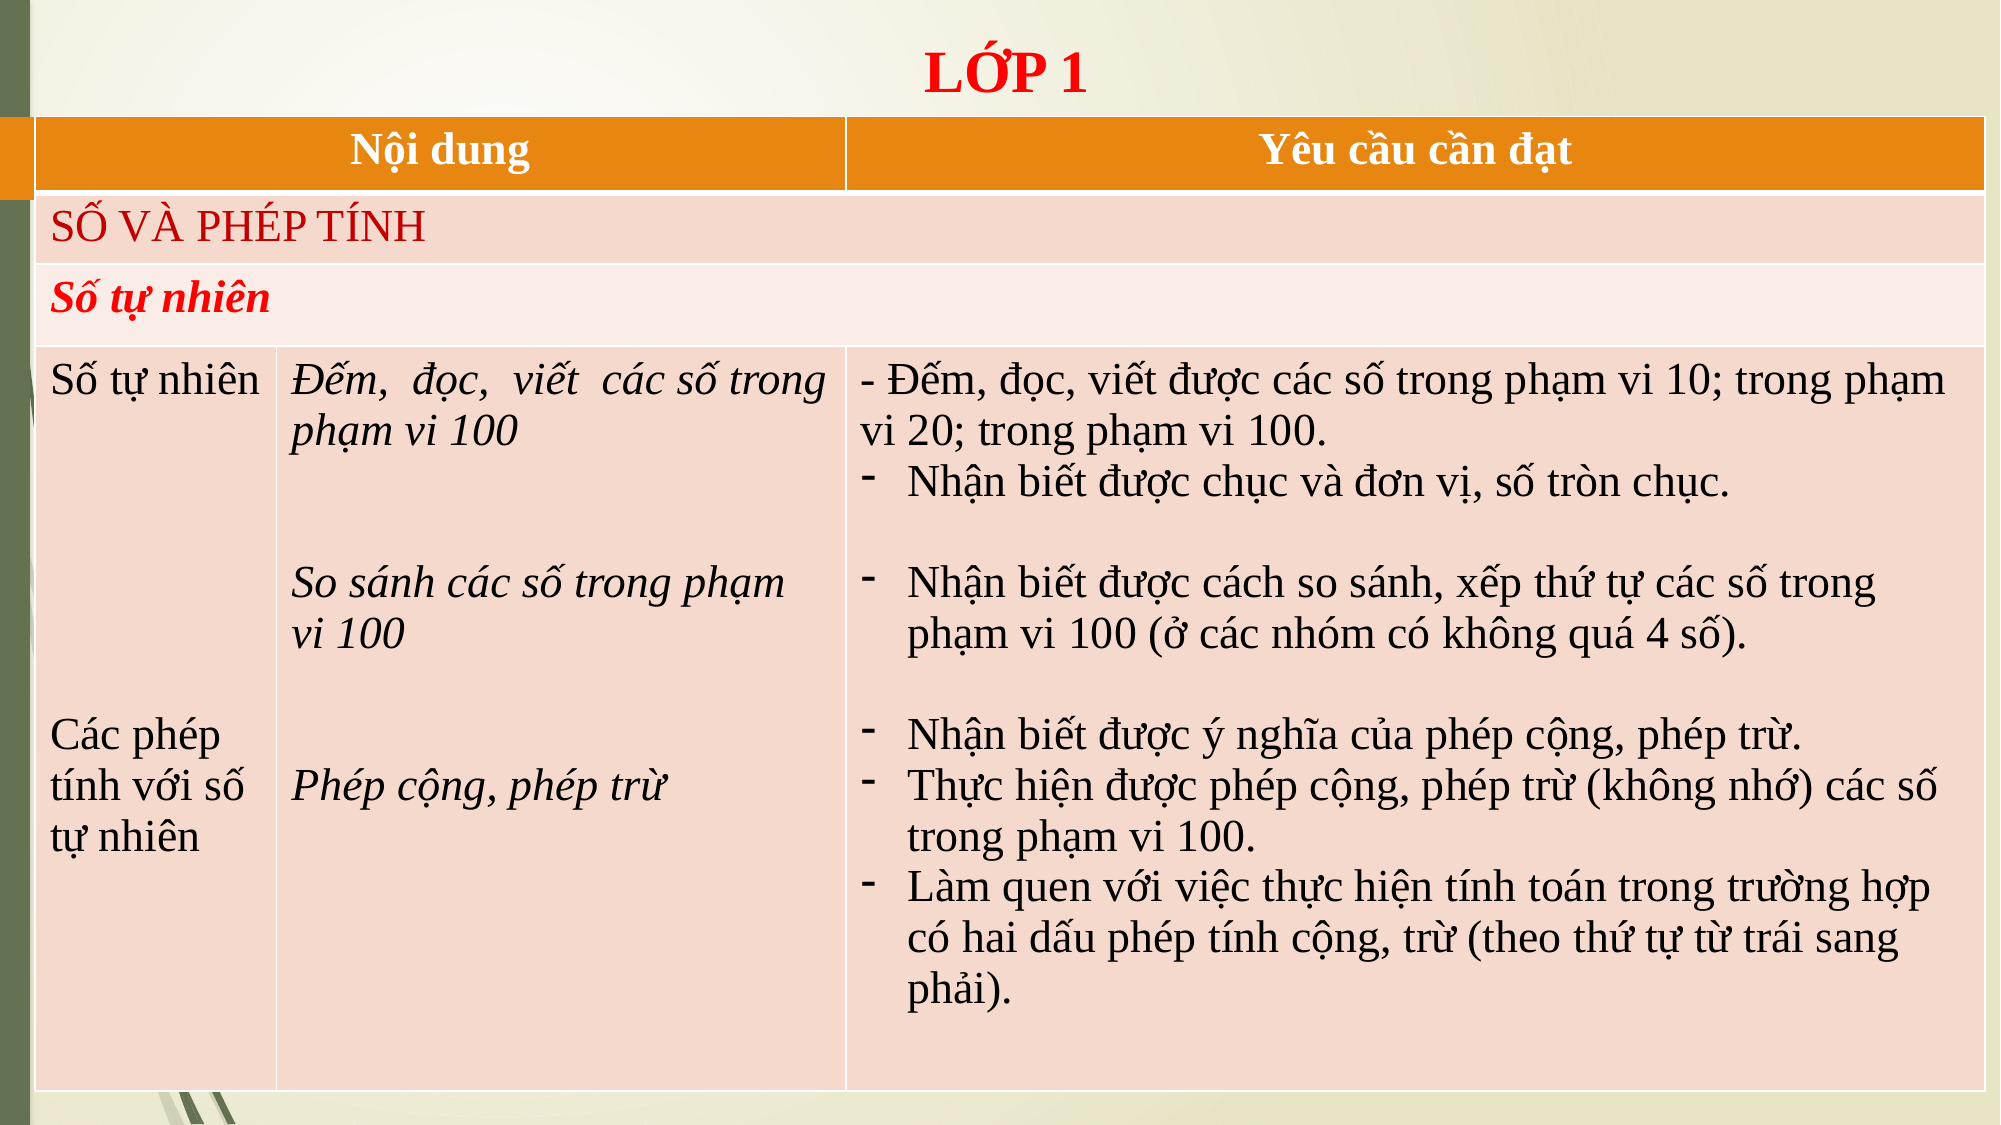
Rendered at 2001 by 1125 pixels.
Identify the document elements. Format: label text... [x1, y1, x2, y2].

table_cell Số tự nhiên [36, 265, 1984, 345]
table_cell Đếm, đọc, viết các số trong phạm vi 100 So sánh các số trong phạm vi 100 Phép cộng, phép trừ [277, 347, 845, 1090]
table_header Nội dung [36, 117, 845, 190]
title LỚP 1 [337, 24, 1663, 113]
table_cell Số tự nhiên Các phép tính với số tự nhiên [36, 347, 276, 1090]
table_cell SỐ VÀ PHÉP TÍNH [36, 196, 1984, 263]
table_cell - Đếm, đọc, viết được các số trong phạm vi 10; trong phạm vi 20; trong phạm vi 100. Nhận biết được chục và đơn vị, số tròn chục. Nhận biết được cách so sánh, xếp thứ tự các số trong phạm vi 100 (ở các nhóm có không quá 4 số). Nhận biết được ý nghĩa của phép cộng, phép trừ. Thực hiện được phép cộng, phép trừ (không nhớ) các số trong phạm vi 100. Làm quen với việc thực hiện tính toán trong trường hợp có hai dấu phép tính cộng, trừ (theo thứ tự từ trái sang phải). [847, 347, 1984, 1090]
table_header Yêu cầu cần đạt [847, 117, 1984, 190]
